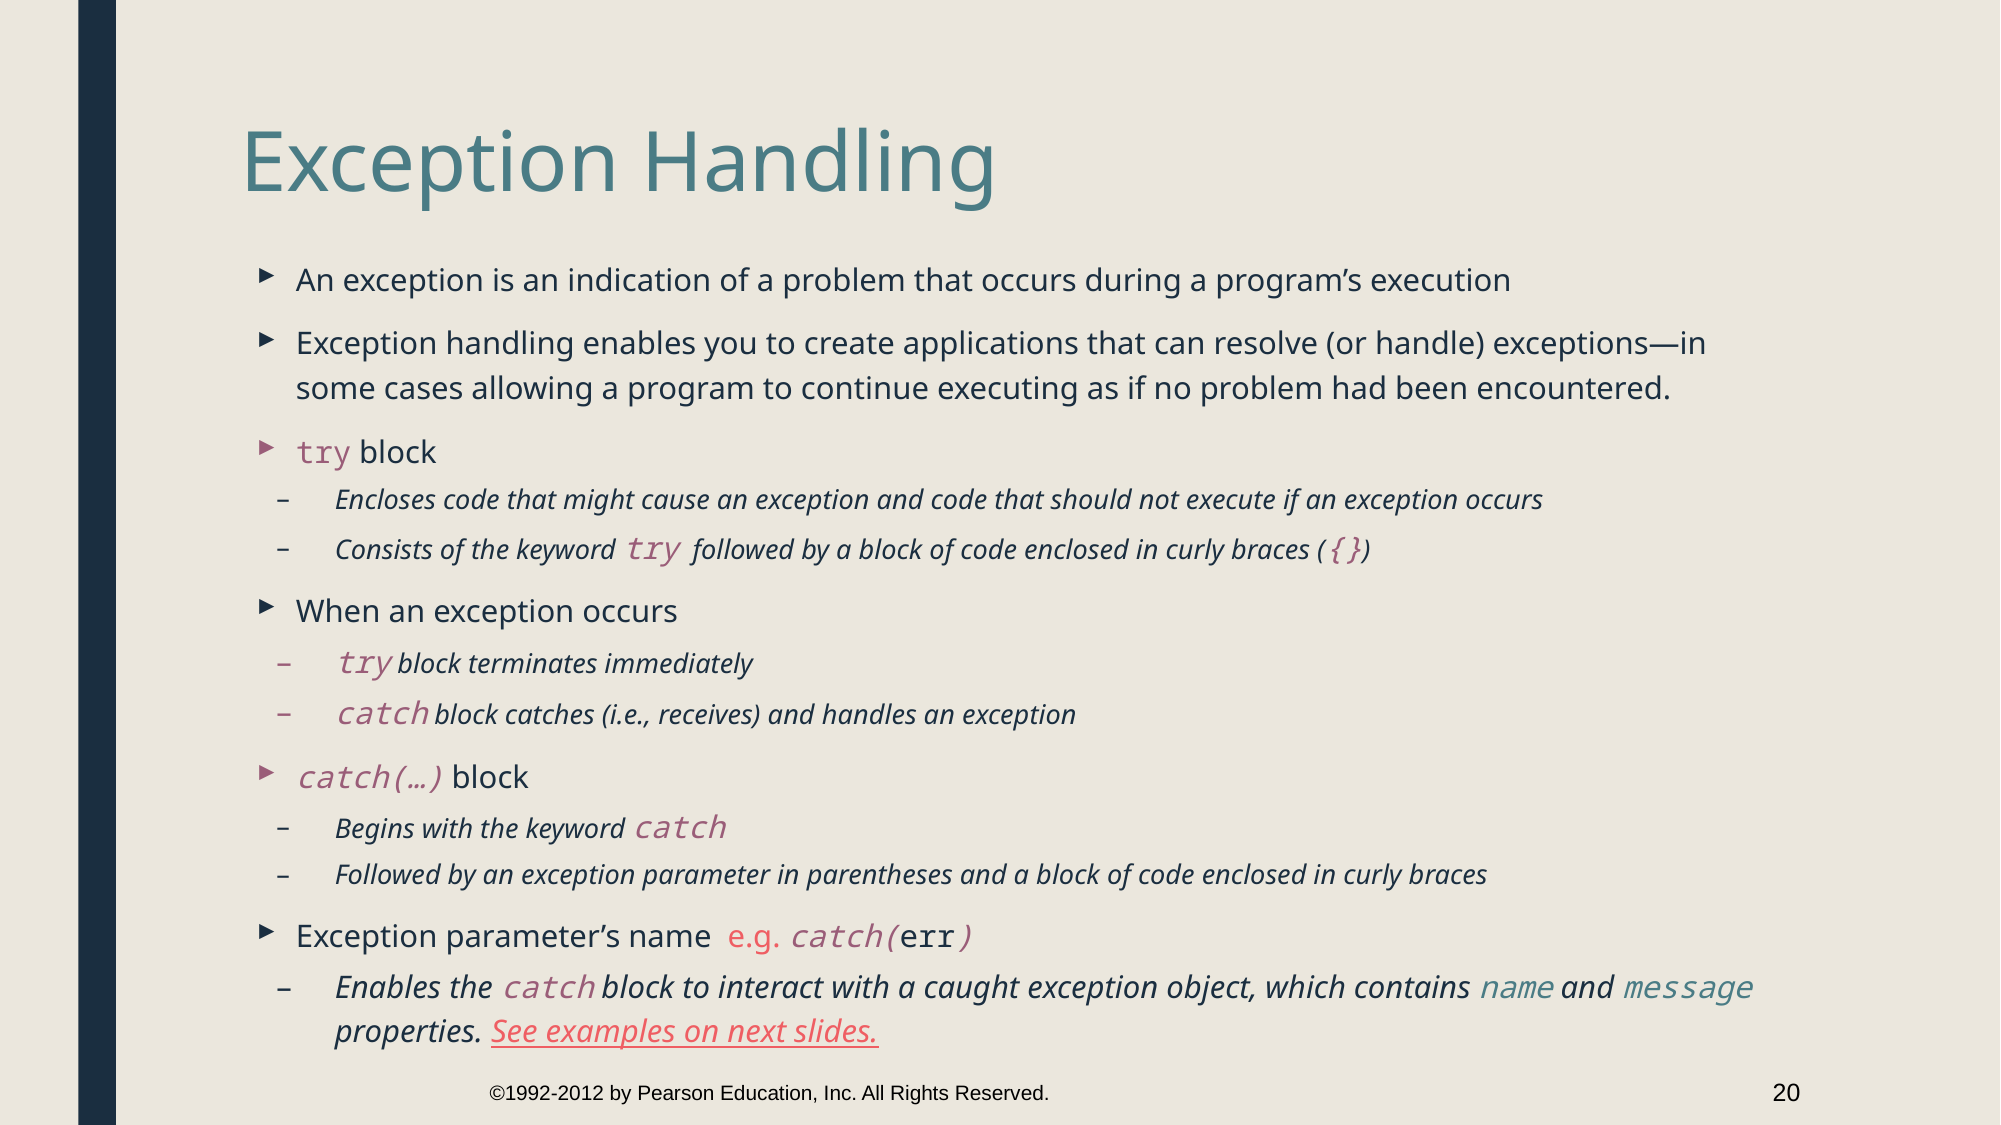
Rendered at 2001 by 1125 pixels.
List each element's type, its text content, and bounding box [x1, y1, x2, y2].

slide_number 20 [1553, 1058, 1816, 1125]
footer ©1992-2012 by Pearson Education, Inc. All Rights Reserved. [474, 1058, 1505, 1125]
list An exception is an indication of a problem that occurs during a program’s execution Exception handling enables you to create applications that can resolve (or handle) exceptions—in some cases allowing a program to continue executing as if no problem had been encountered. try block Encloses code that might cause an exception and code that should not execute if an exception occurs Consists of the keyword try followed by a block of code enclosed in curly braces ({}) When an exception occurs try block terminates immediately catch block catches (i.e., receives) and handles an exception catch(…) block Begins with the keyword catch Followed by an exception parameter in parentheses and a block of code enclosed in curly braces Exception parameter’s name e.g. catch(err) Enables the catch block to interact with a caught exception object, which contains name and message properties. See examples on next slides. [225, 279, 1800, 1059]
title Exception Handling [225, 112, 1800, 279]
